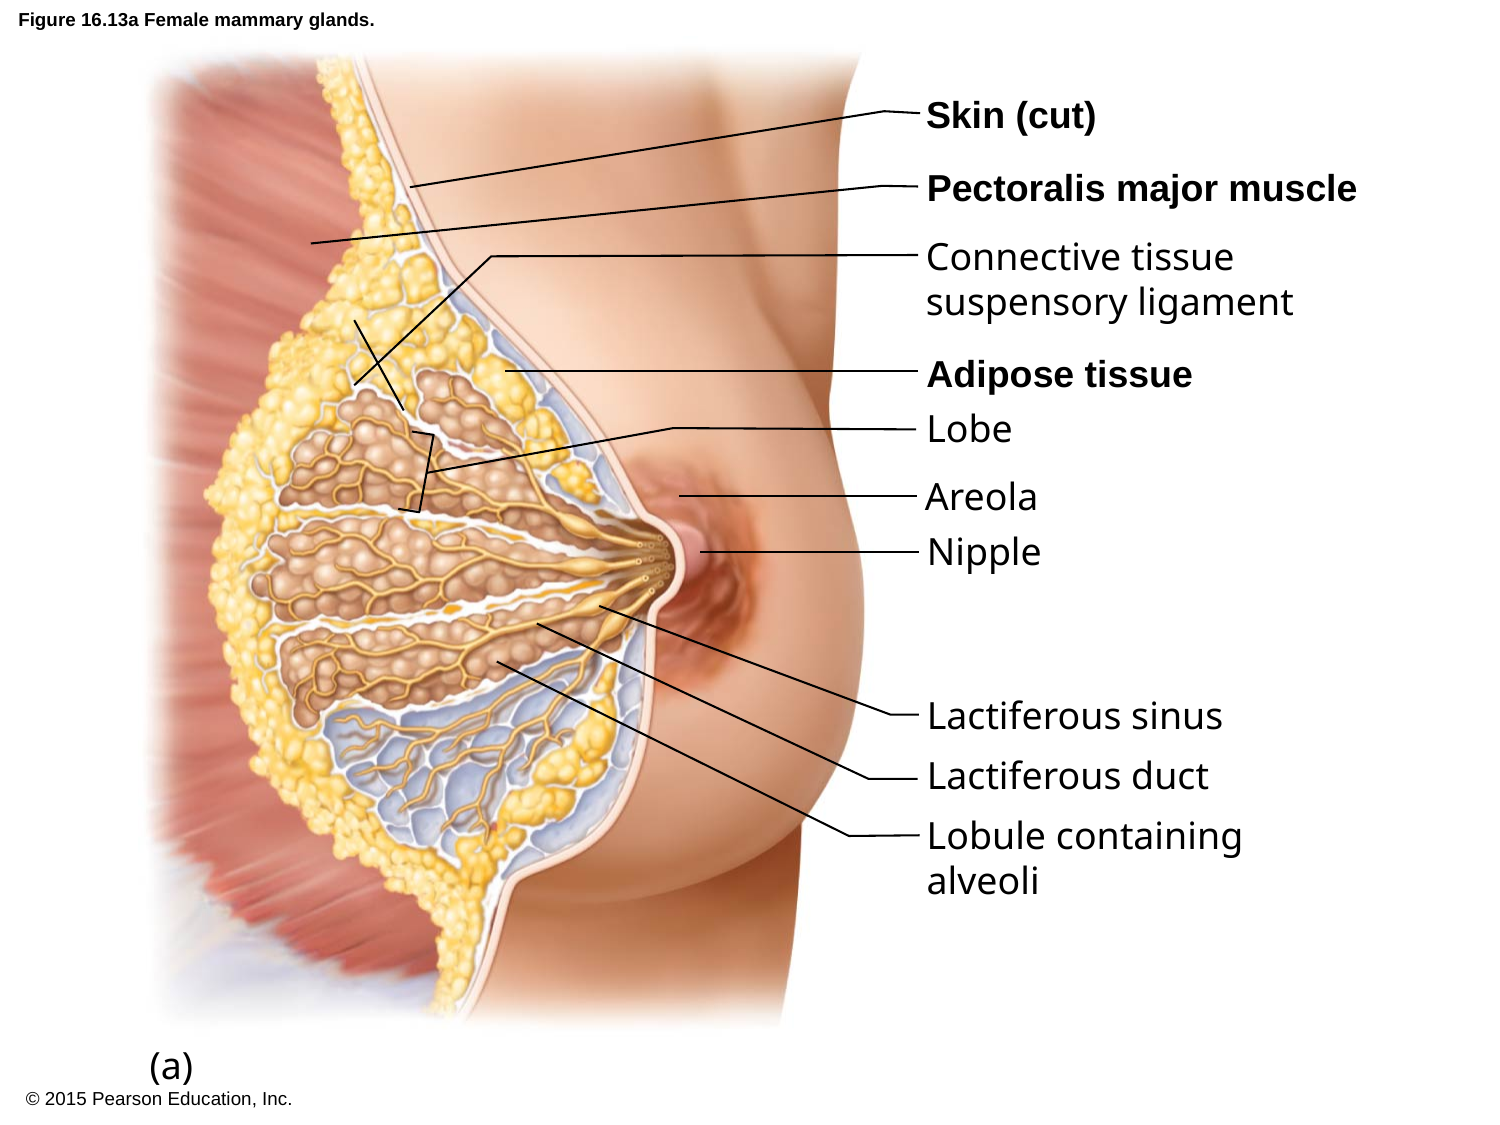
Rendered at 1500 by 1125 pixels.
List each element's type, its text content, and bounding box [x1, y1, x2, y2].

text_box (a) [149, 1071, 221, 1082]
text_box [403, 256, 492, 411]
picture [137, 36, 1363, 1064]
title Figure 16.13a Female mammary glands. [3, 0, 930, 50]
